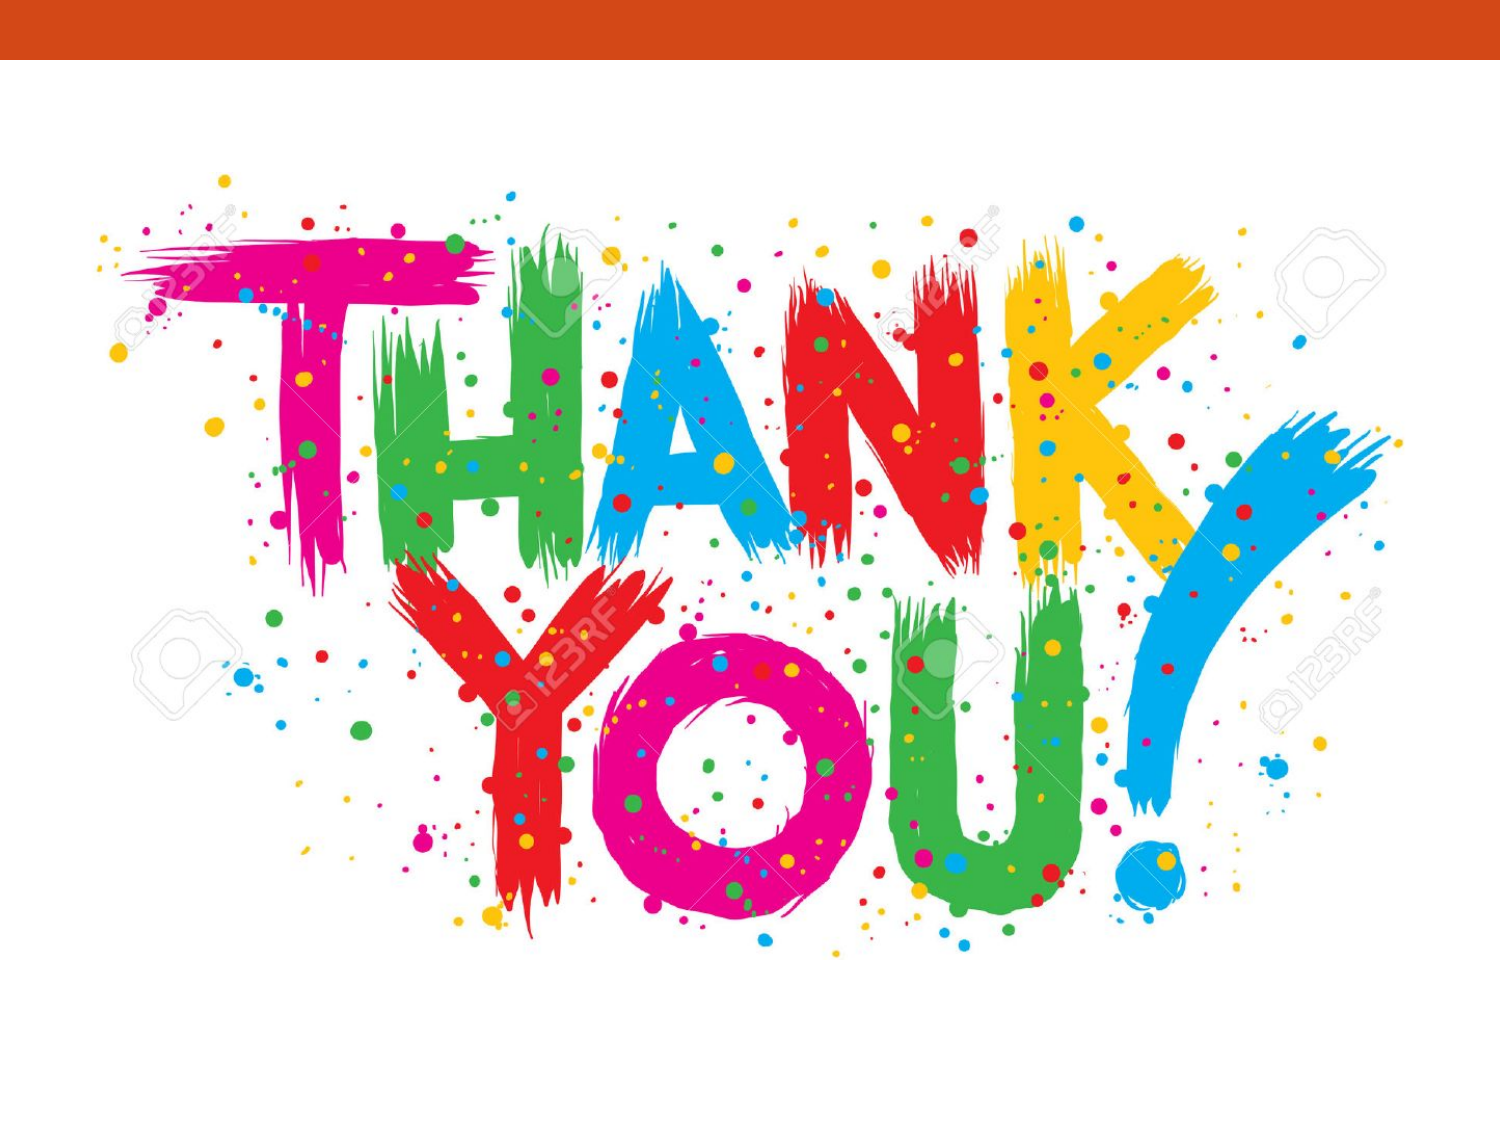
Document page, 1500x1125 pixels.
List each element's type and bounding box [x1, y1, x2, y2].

list [74, 172, 1426, 961]
